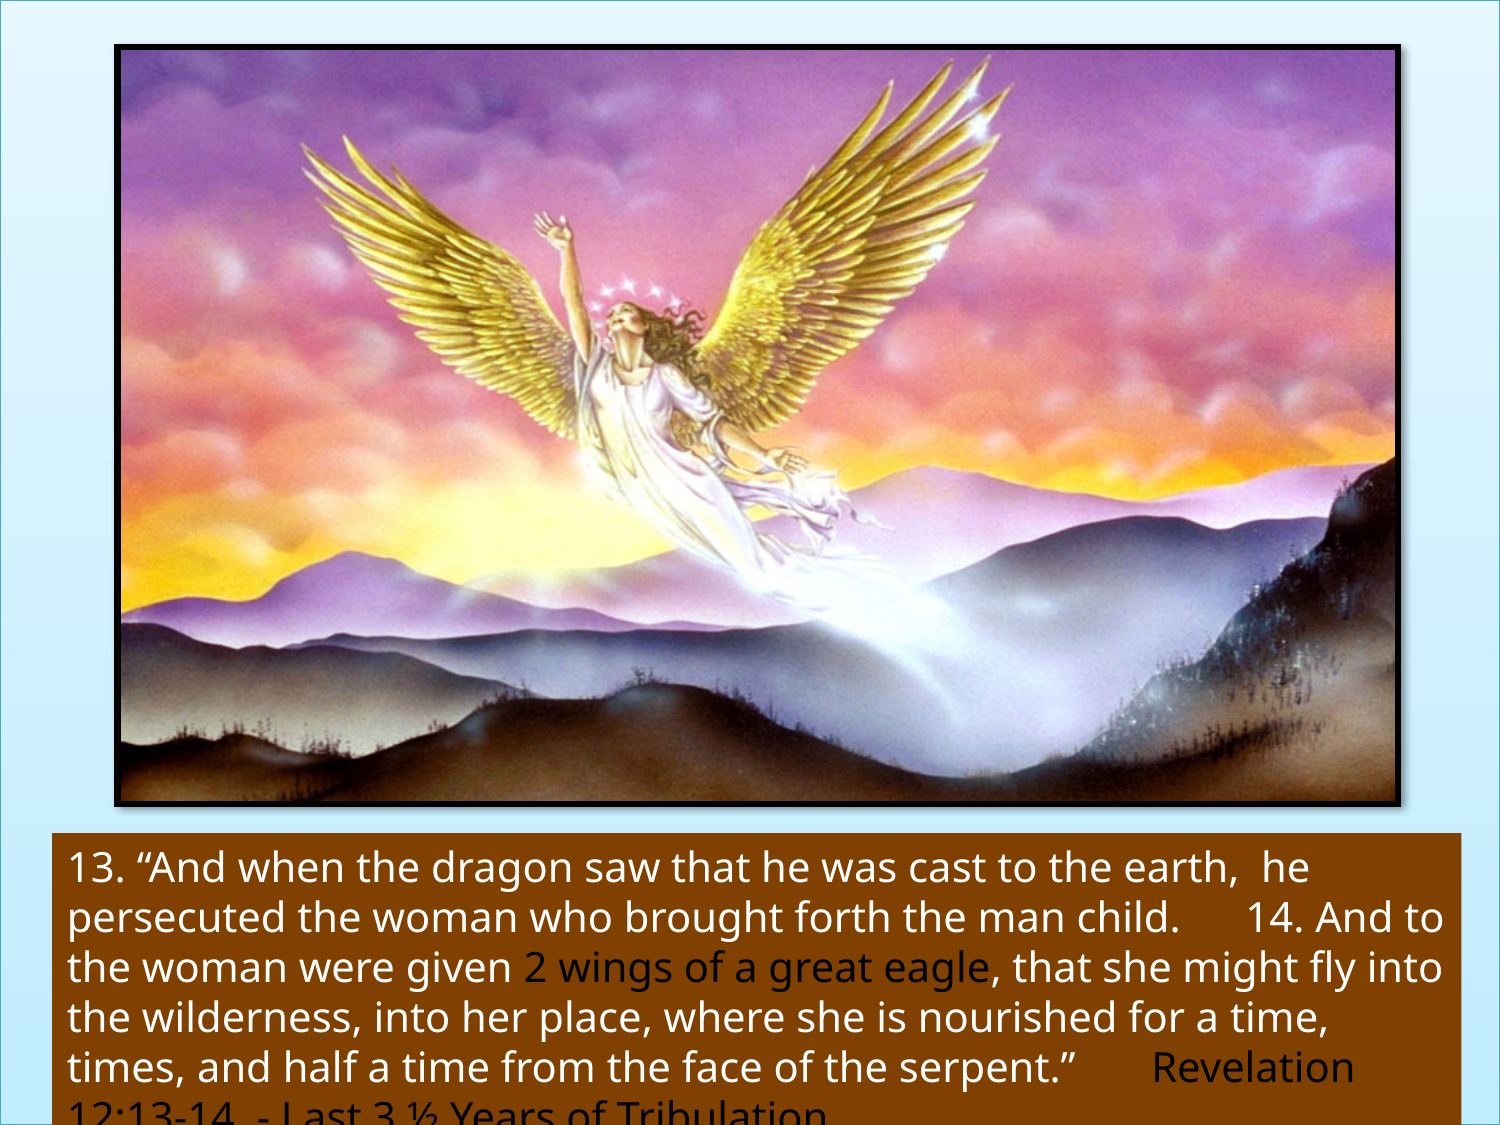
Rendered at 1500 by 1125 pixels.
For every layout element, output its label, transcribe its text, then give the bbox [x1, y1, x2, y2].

picture [120, 49, 1396, 801]
text_box 13. “And when the dragon saw that he was cast to the earth, he persecuted the woman who brought forth the man child. 14. And to the woman were given 2 wings of a great eagle, that she might fly into the wilderness, into her place, where she is nourished for a time, times, and half a time from the face of the serpent.” Revelation 12:13-14 - Last 3 ½ Years of Tribulation [52, 833, 1462, 1125]
text_box “ [0, 0, 1500, 1125]
